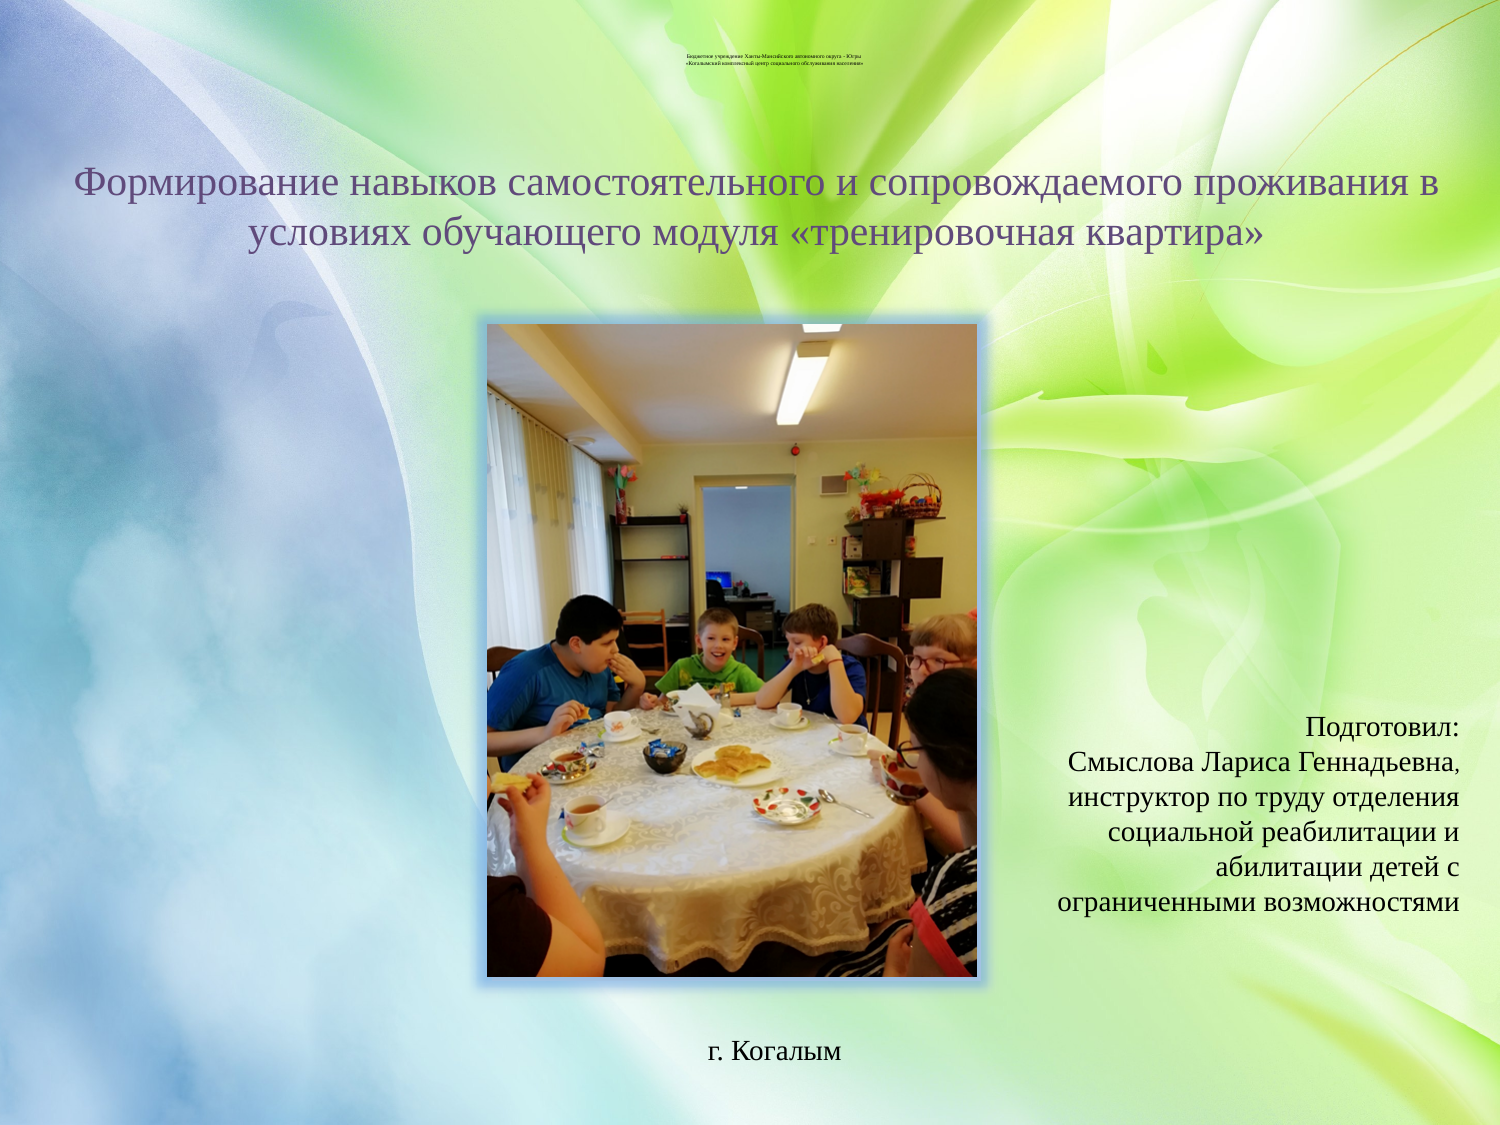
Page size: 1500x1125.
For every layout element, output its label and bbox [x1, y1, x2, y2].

picture [0, 0, 1500, 1125]
list [487, 324, 977, 978]
